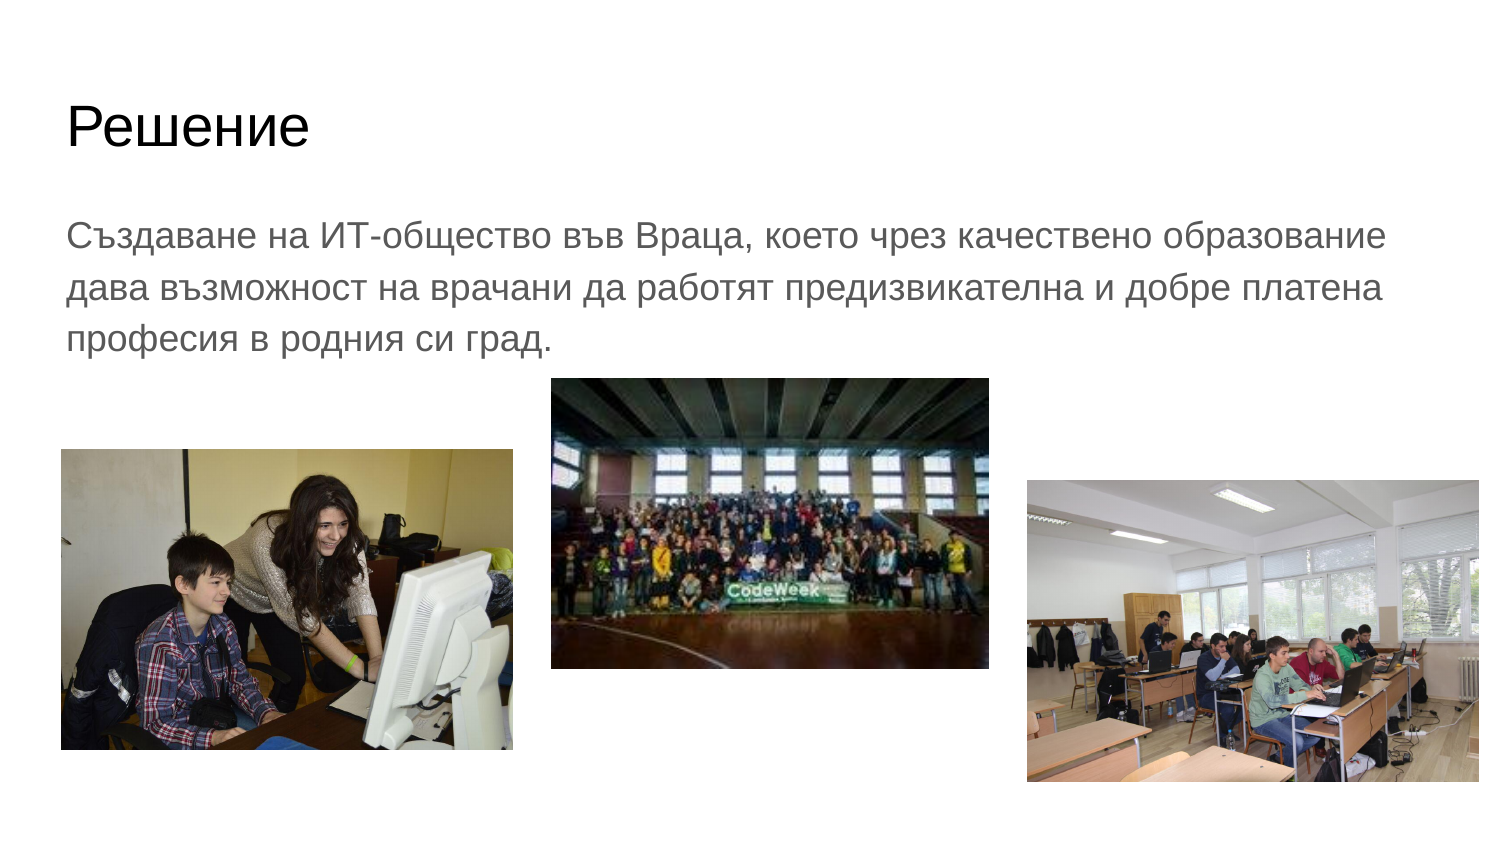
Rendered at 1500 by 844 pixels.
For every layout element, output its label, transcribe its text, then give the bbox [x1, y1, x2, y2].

picture [60, 449, 513, 750]
picture [550, 378, 989, 670]
picture [1027, 480, 1479, 782]
list Създаване на ИТ-общество във Враца, което чрез качествено образование дава възможност на врачани да работят предизвикателна и добре платена професия в родния си град. [51, 189, 1449, 750]
title Решение [51, 72, 1449, 167]
